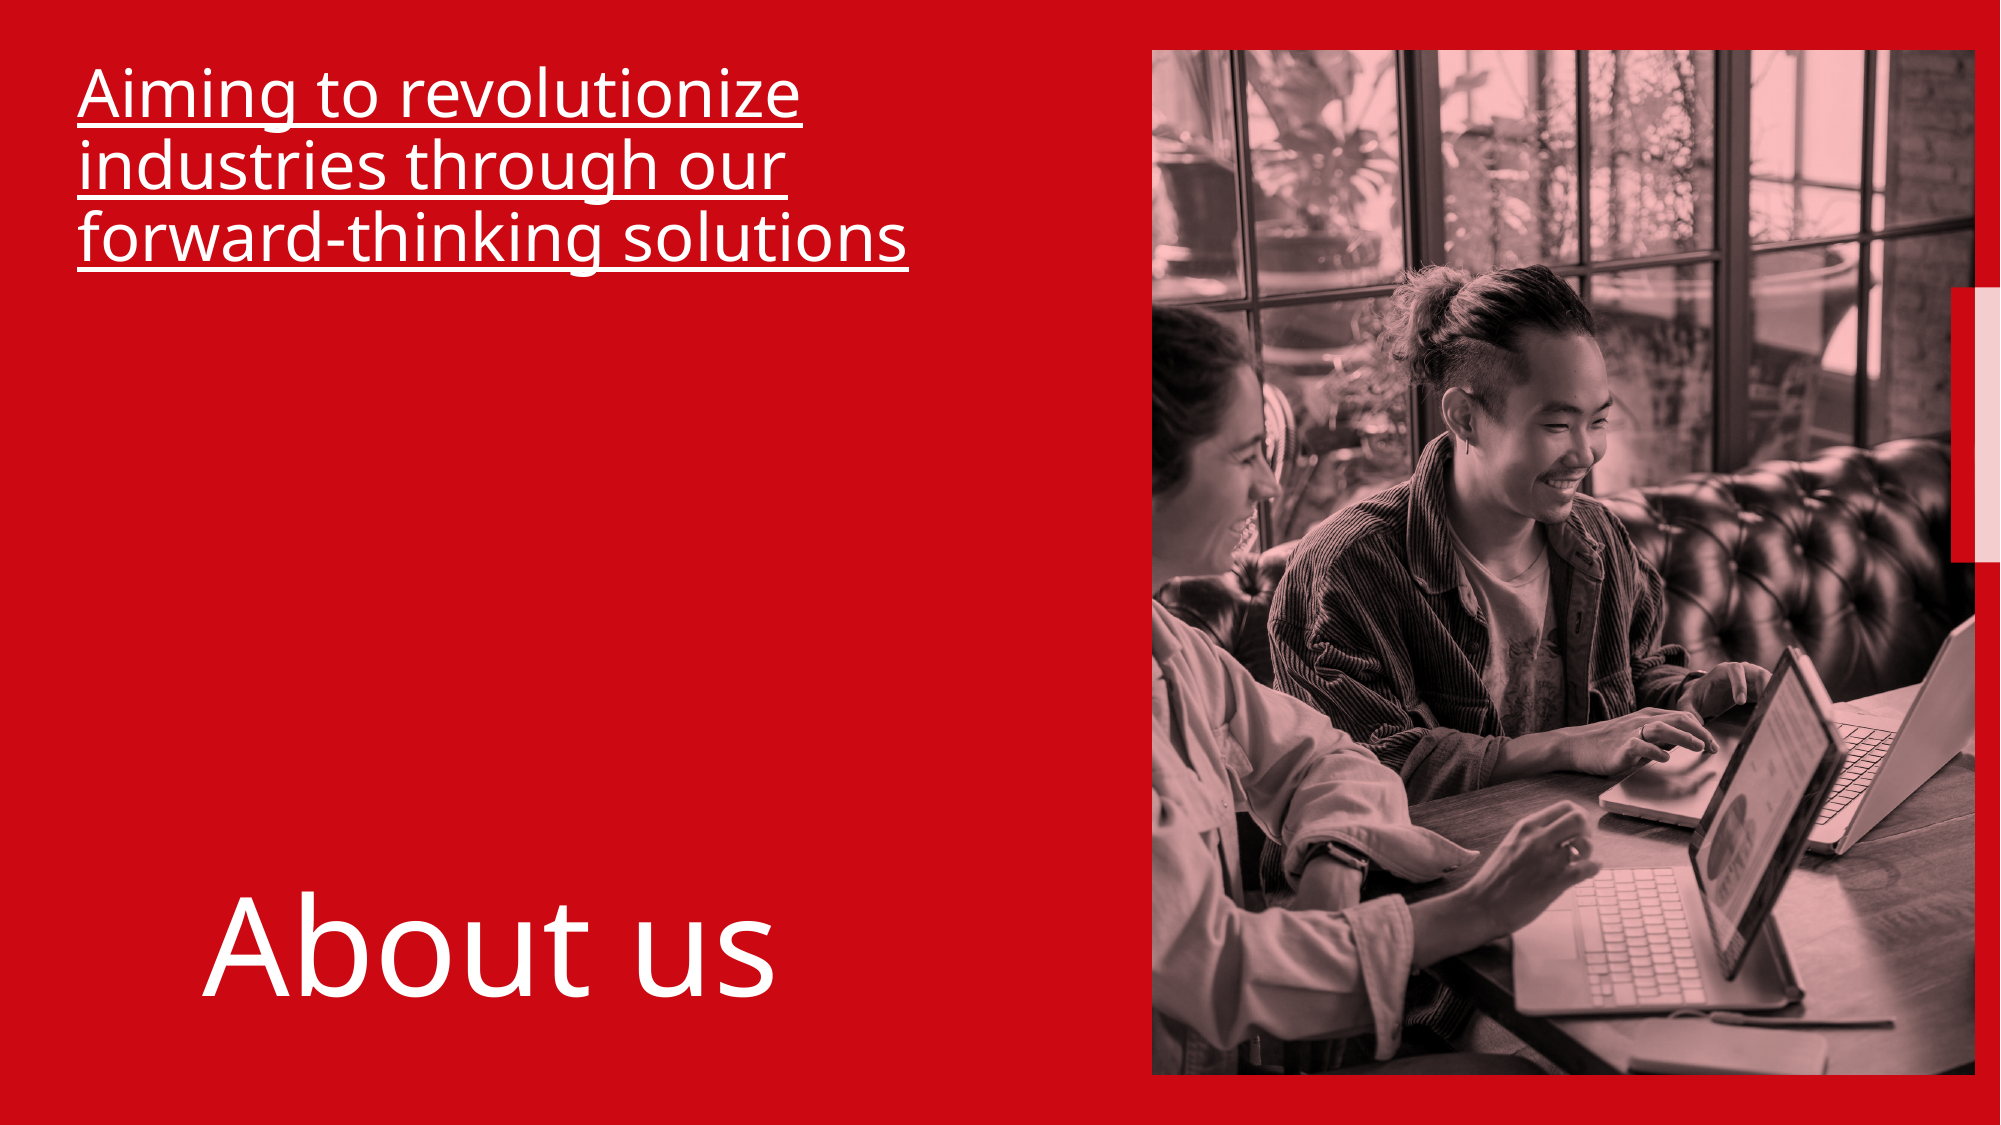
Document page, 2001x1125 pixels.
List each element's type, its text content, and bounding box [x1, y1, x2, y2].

title About us [187, 345, 1036, 1034]
picture [1151, 49, 1976, 1076]
subtitle Aiming to revolutionize industries through our forward-thinking solutions [62, 52, 1036, 317]
